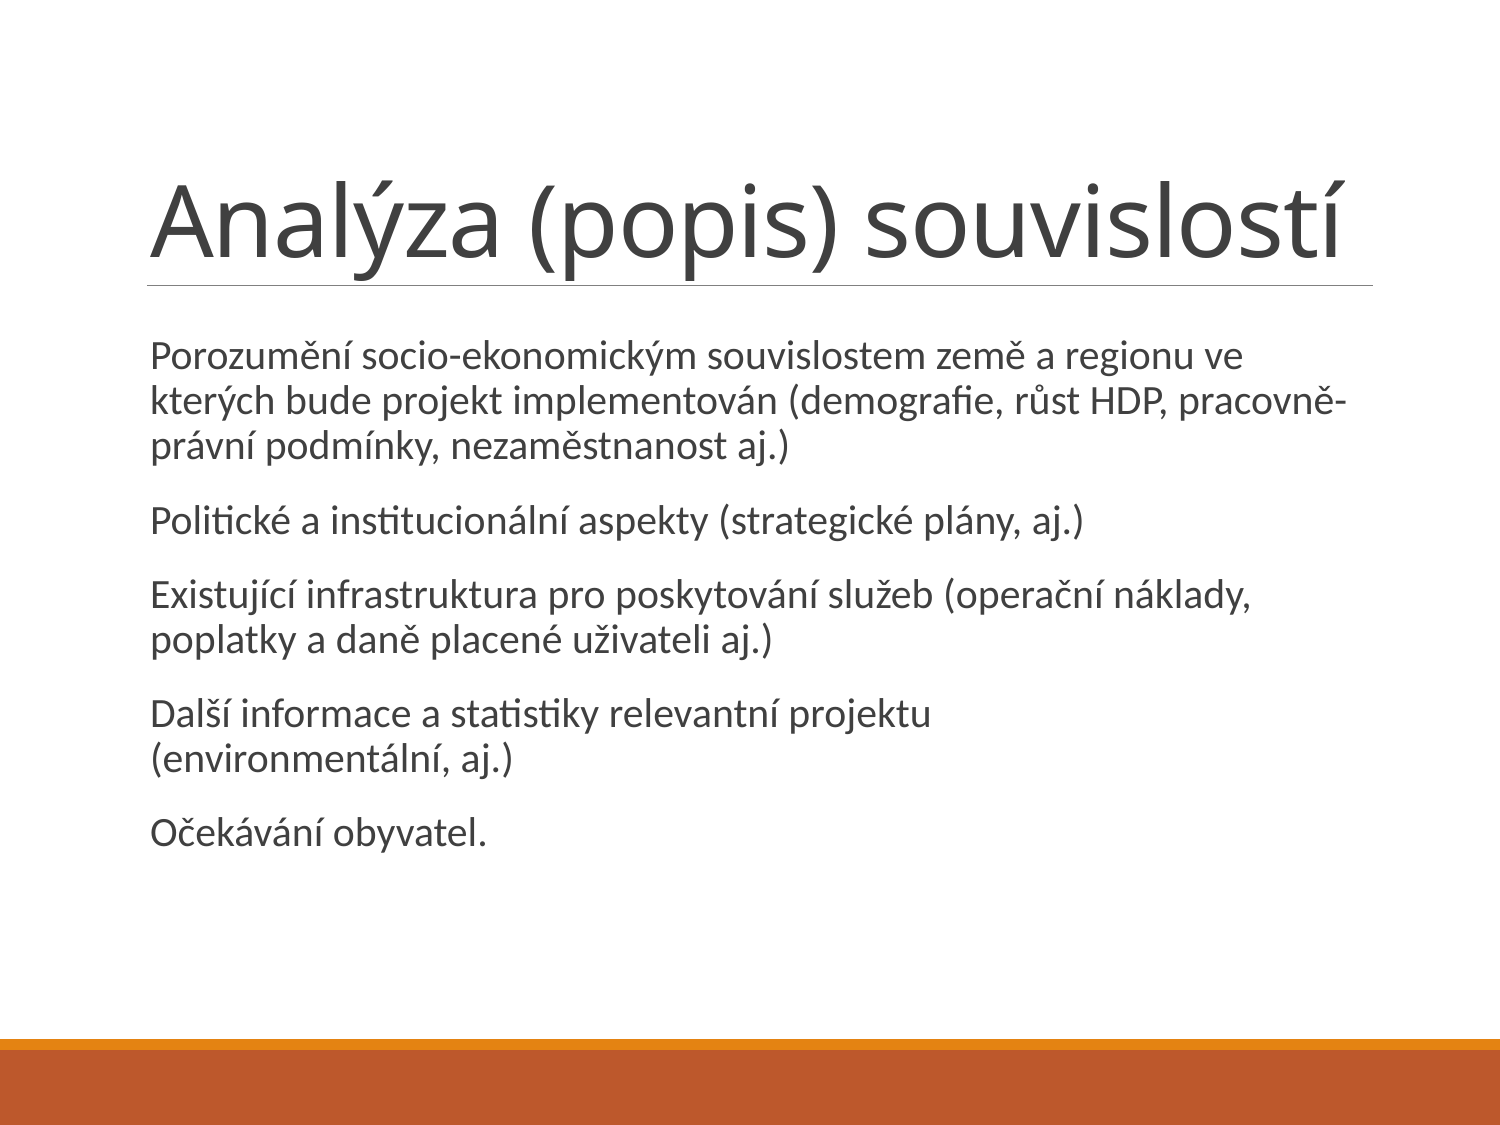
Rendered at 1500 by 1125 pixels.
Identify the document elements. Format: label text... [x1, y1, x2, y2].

list Porozumění socio-ekonomickým souvislostem země a regionu ve kterých bude projekt implementován (demografie, růst HDP, pracovně-právní podmínky, nezaměstnanost aj.) Politické a institucionální aspekty (strategické plány, aj.) Existující infrastruktura pro poskytování služeb (operační náklady, poplatky a daně placené uživateli aj.) Další informace a statistiky relevantní projektu (environmentální, aj.) Očekávání obyvatel. [135, 326, 1373, 992]
title Analýza (popis) souvislostí [135, 47, 1373, 285]
